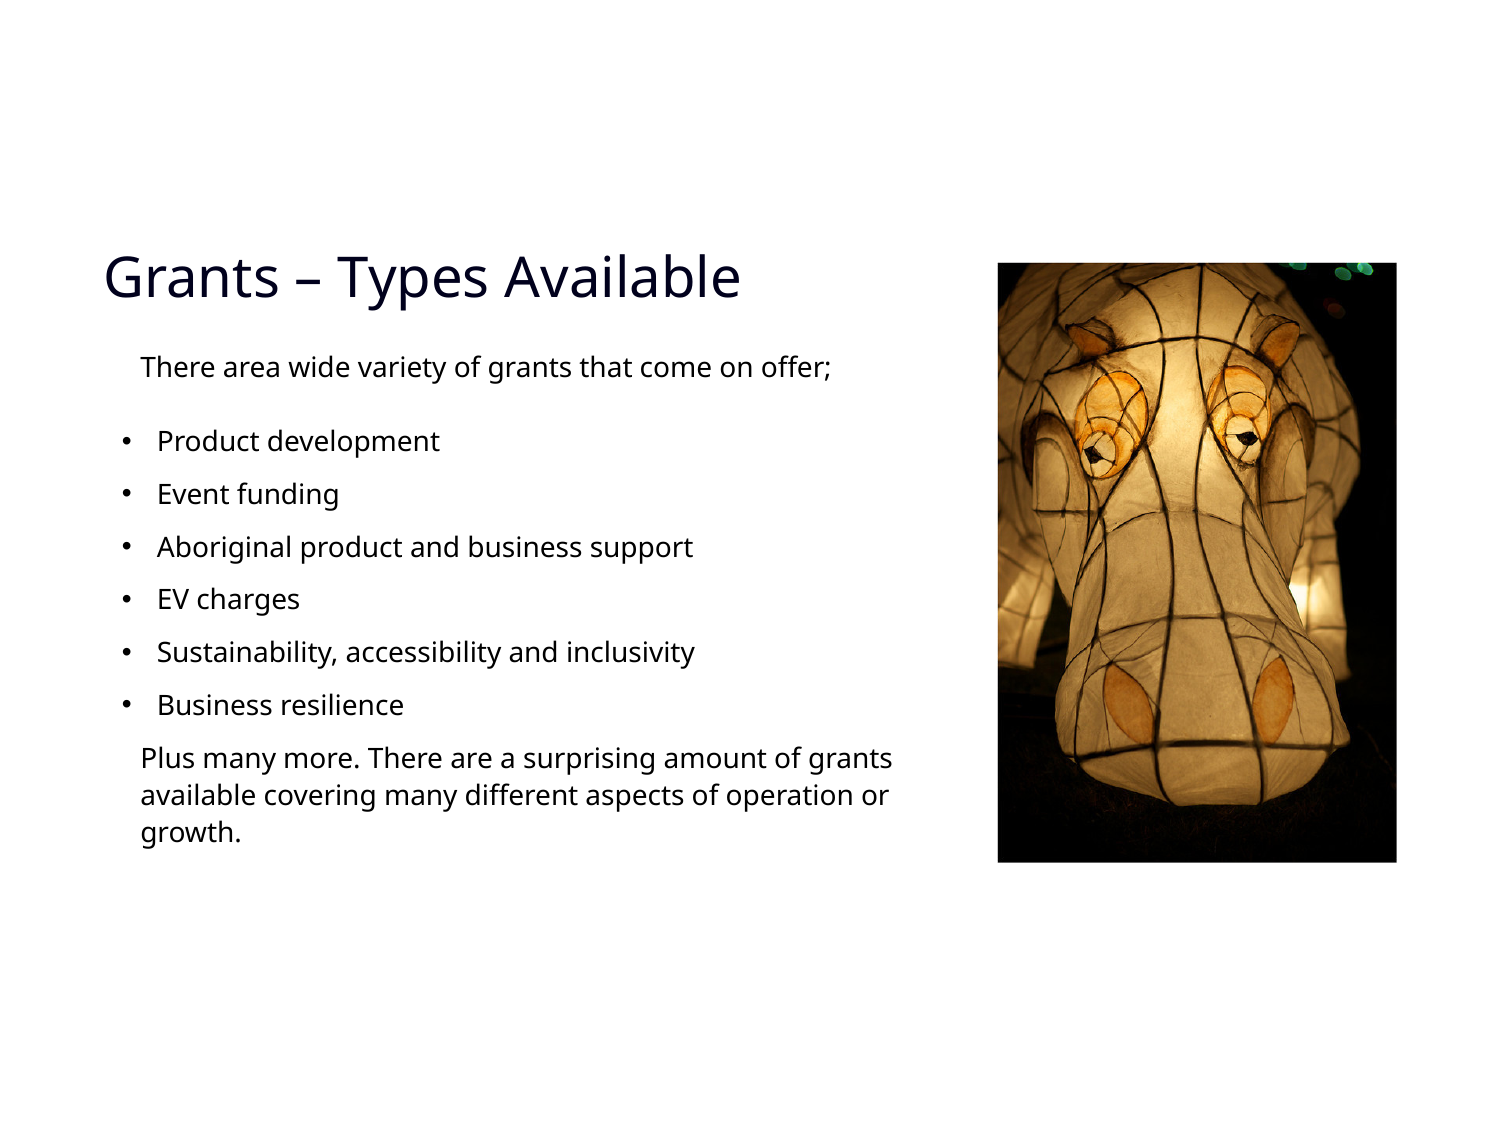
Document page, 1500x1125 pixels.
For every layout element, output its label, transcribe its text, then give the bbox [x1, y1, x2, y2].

picture [996, 261, 1397, 863]
text_box There area wide variety of grants that come on offer; Product development Event funding Aboriginal product and business support EV charges Sustainability, accessibility and inclusivity Business resilience Plus many more. There are a surprising amount of grants available covering many different aspects of operation or growth. [50, 338, 943, 856]
text_box Grants – Types Available [92, 257, 963, 315]
